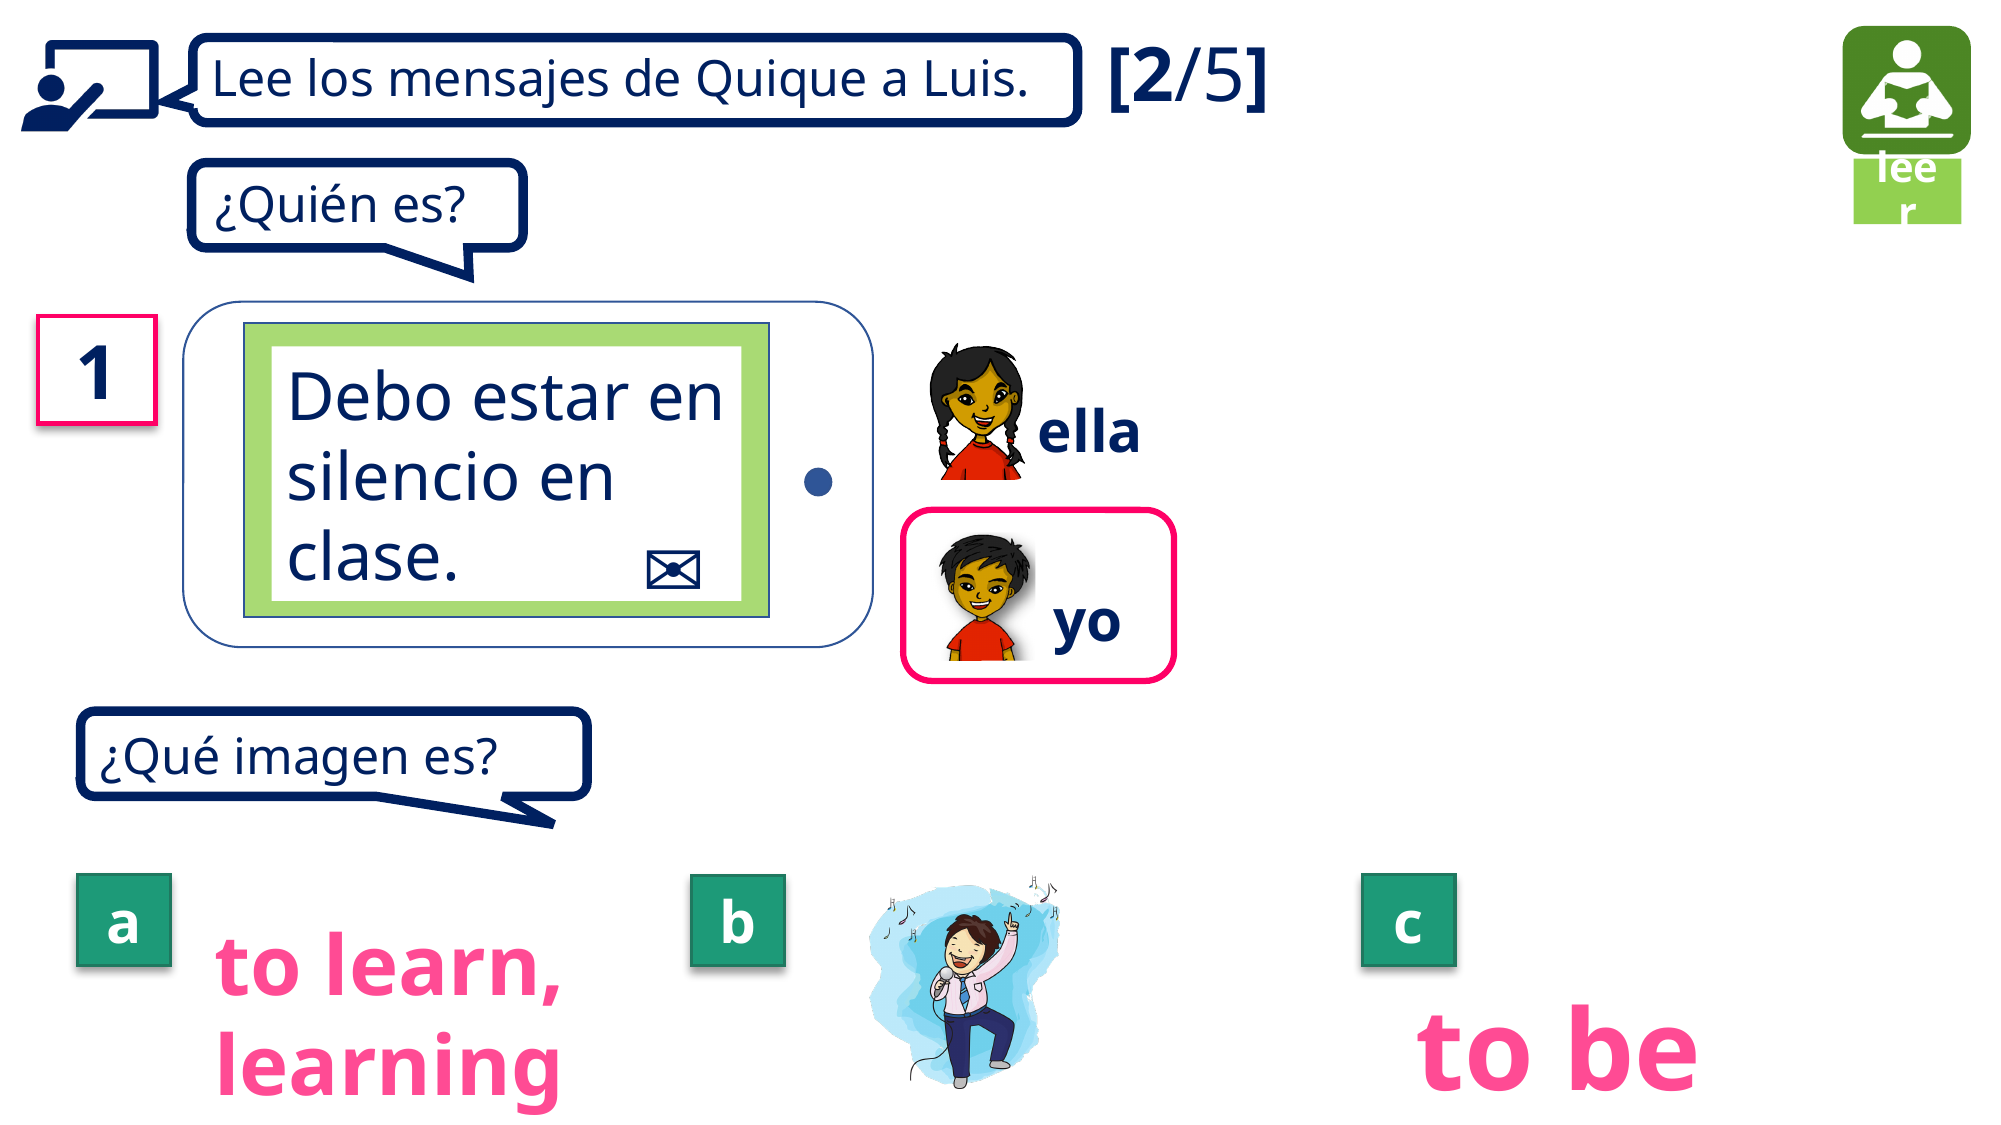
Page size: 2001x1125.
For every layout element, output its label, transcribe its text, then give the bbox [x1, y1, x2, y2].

picture [14, 10, 165, 161]
text_box ¿Quién es? [200, 164, 533, 240]
picture [916, 532, 1052, 661]
text_box 1 [37, 315, 156, 424]
text_box yo [1052, 575, 1138, 661]
text_box [243, 322, 770, 618]
picture [869, 875, 1060, 1089]
text_box a [77, 873, 171, 966]
text_box [804, 467, 833, 497]
title leer [1853, 158, 1962, 225]
text_box b [691, 874, 785, 967]
text_box c [1361, 874, 1456, 966]
picture [923, 334, 1032, 480]
text_box [2/5] [1091, 19, 1285, 125]
text_box Debo estar en silencio en clase. [271, 346, 742, 601]
text_box to be [1348, 970, 1798, 1121]
text_box [902, 508, 1176, 682]
text_box ella [1032, 386, 1158, 471]
text_box ¿Qué imagen es? [85, 717, 562, 792]
text_box ✉ [627, 514, 760, 620]
text_box [79, 710, 589, 826]
text_box [165, 41, 1079, 124]
text_box [182, 300, 874, 649]
picture [1842, 25, 1971, 155]
text_box to learn, learning [164, 905, 615, 1120]
text_box Lee los mensajes de Quique a Luis. [196, 38, 1078, 114]
text_box [190, 161, 523, 279]
